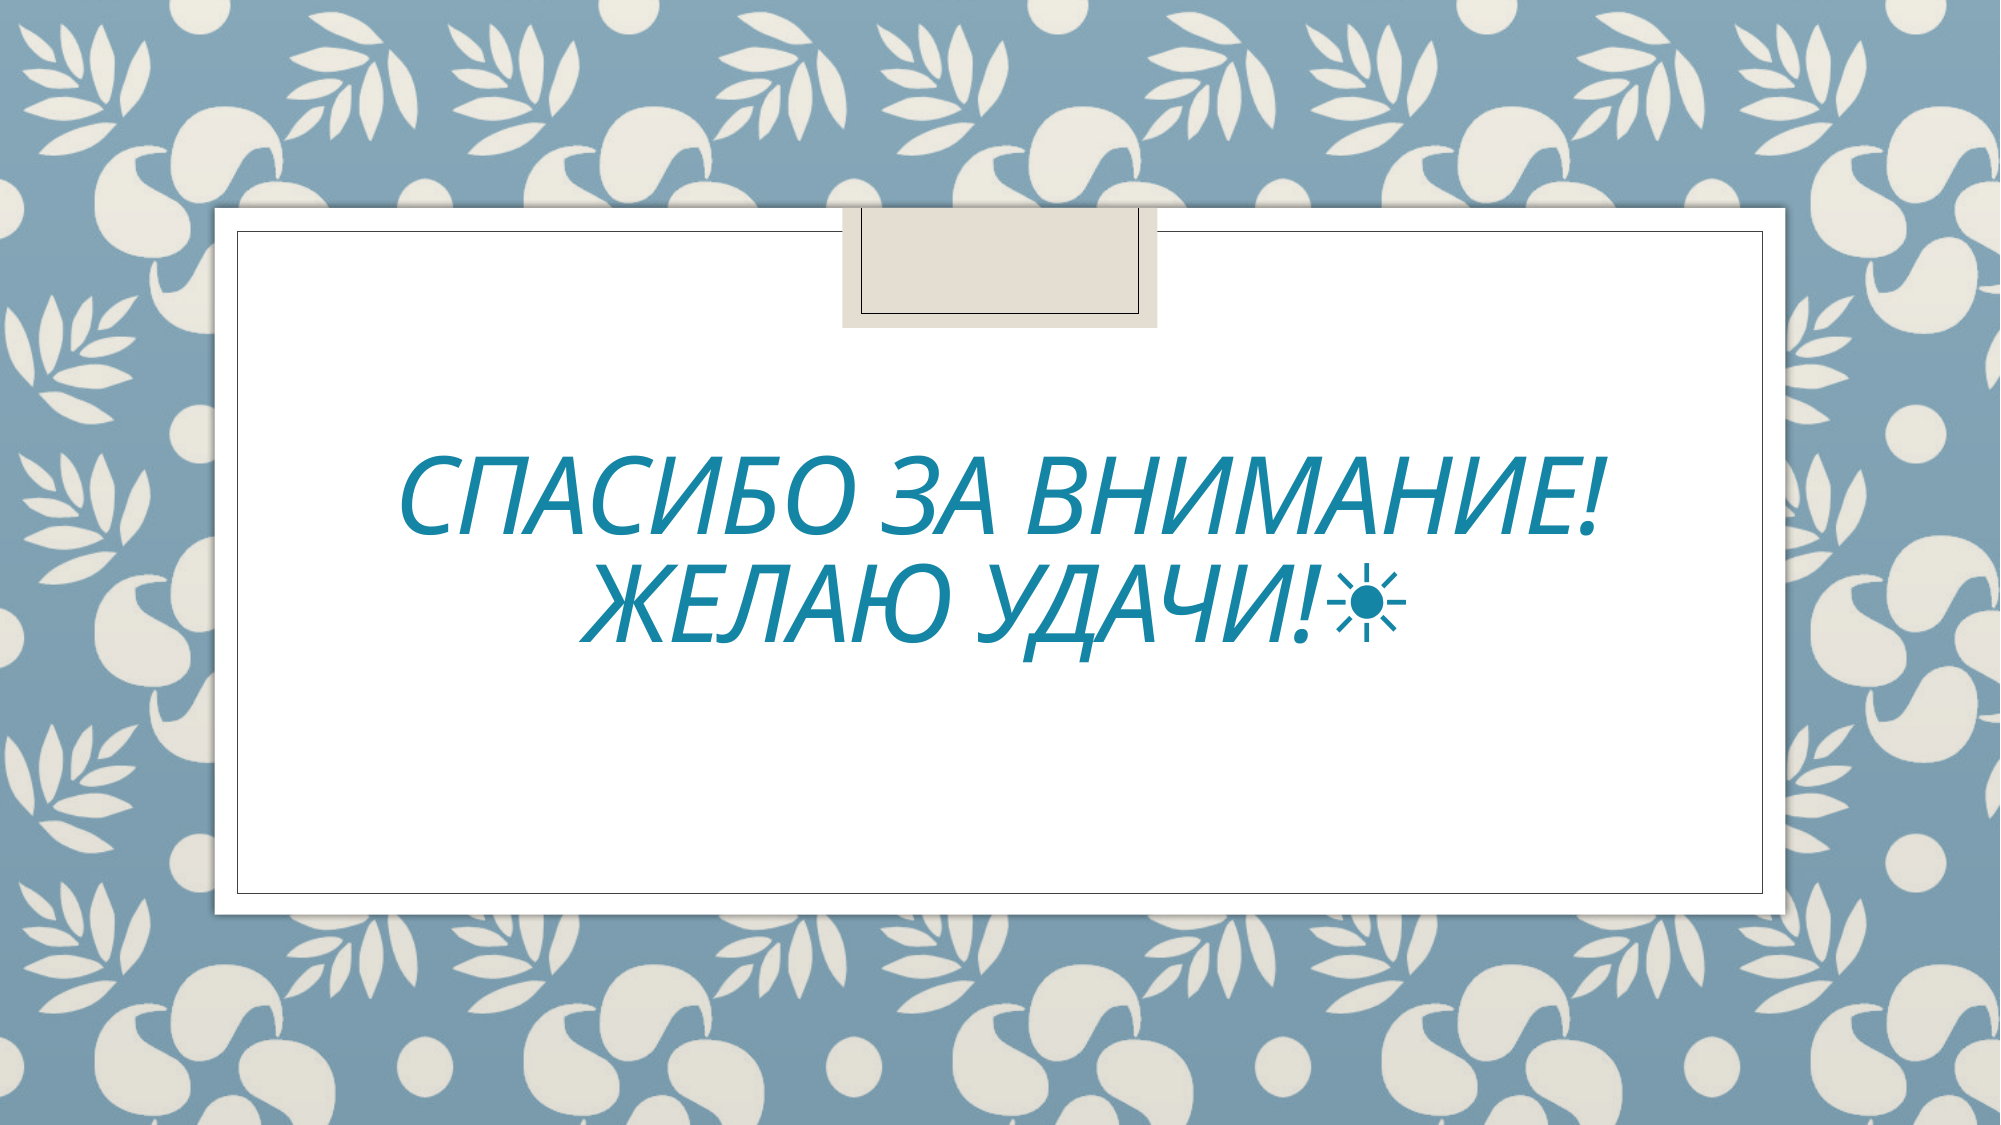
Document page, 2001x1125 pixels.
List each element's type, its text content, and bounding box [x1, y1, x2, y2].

title Спасибо за внимание! Желаю удачи!☀️ [256, 343, 1745, 769]
